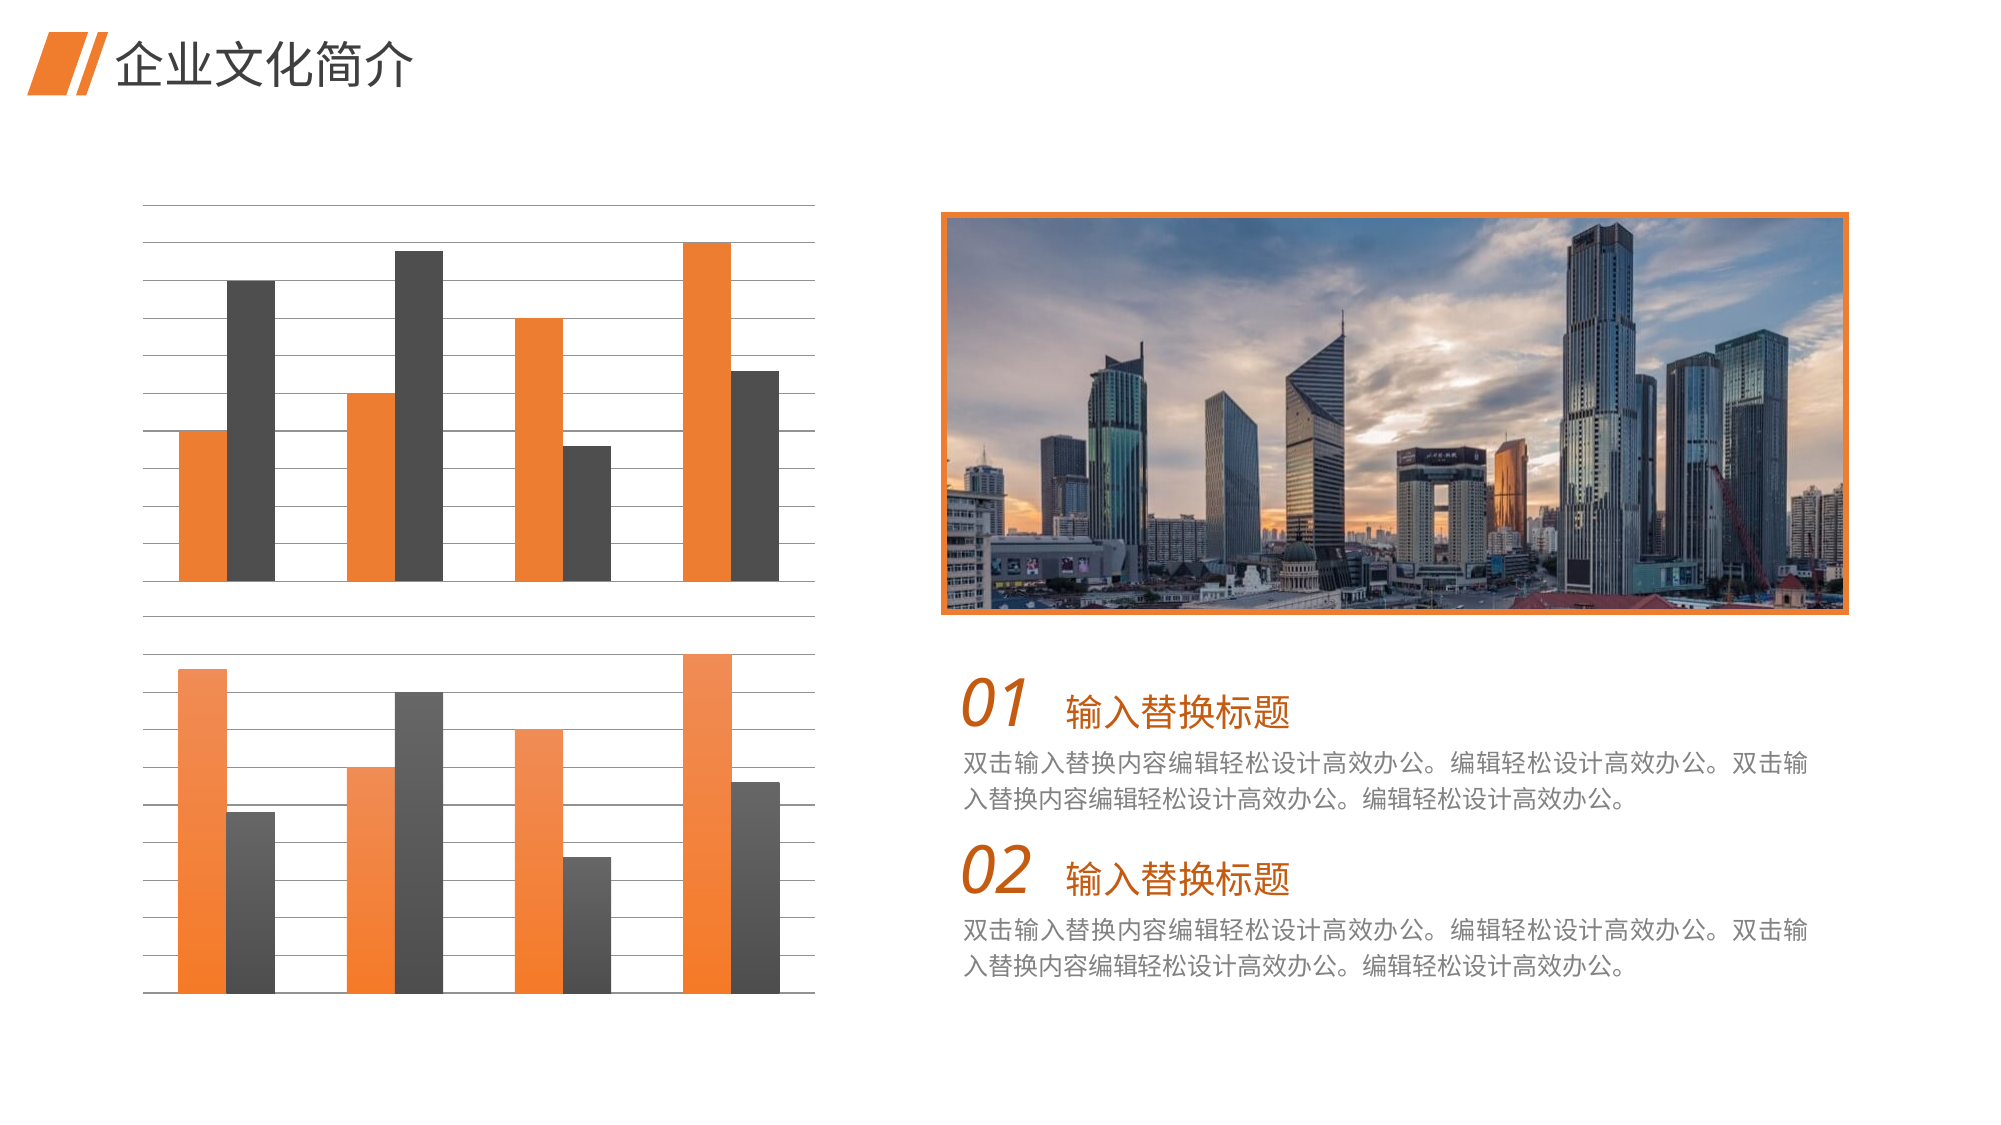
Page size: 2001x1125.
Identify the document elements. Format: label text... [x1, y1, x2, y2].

text_box 双击输入替换内容编辑轻松设计高效办公。编辑轻松设计高效办公。双击输入替换内容编辑轻松设计高效办公。编辑轻松设计高效办公。 [948, 734, 1825, 821]
chart [128, 197, 830, 590]
title 企业文化简介 [99, 25, 433, 102]
text_box 02 输入替换标题 [944, 819, 1306, 915]
text_box 01 输入替换标题 [944, 652, 1306, 748]
picture [947, 217, 1844, 610]
chart [128, 609, 830, 1001]
text_box 双击输入替换内容编辑轻松设计高效办公。编辑轻松设计高效办公。双击输入替换内容编辑轻松设计高效办公。编辑轻松设计高效办公。 [948, 901, 1825, 988]
